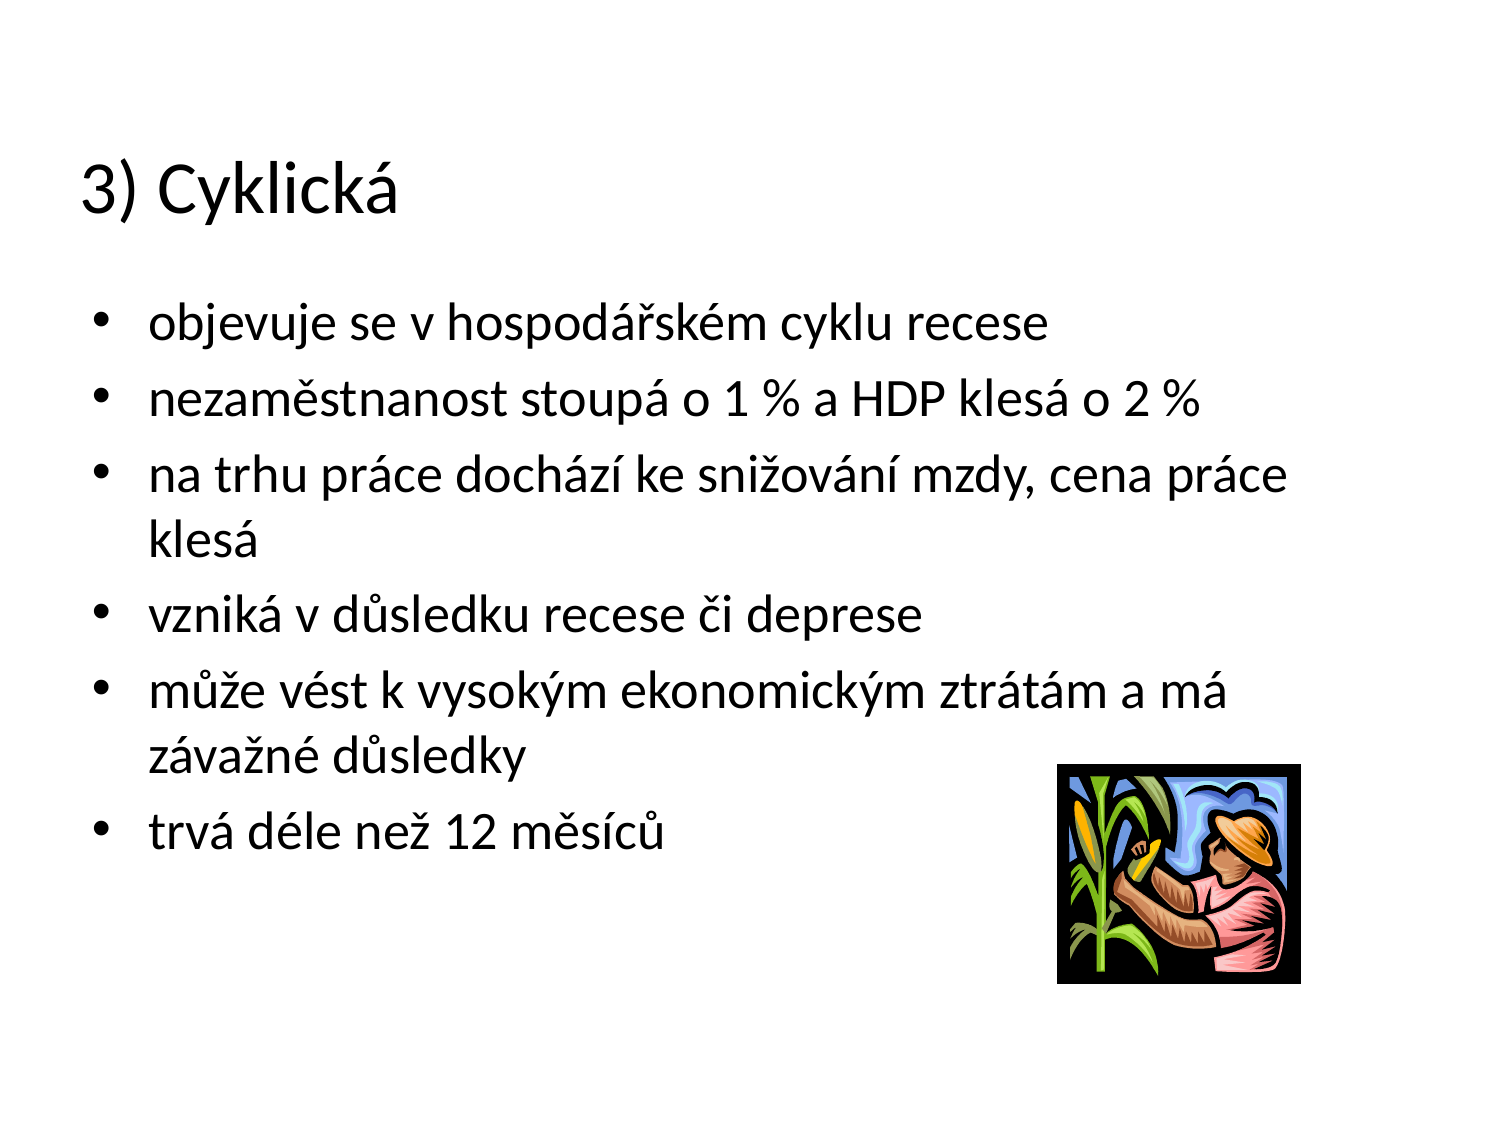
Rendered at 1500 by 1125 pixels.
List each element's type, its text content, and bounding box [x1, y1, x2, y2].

list objevuje se v hospodářském cyklu recese nezaměstnanost stoupá o 1 % a HDP klesá o 2 % na trhu práce dochází ke snižování mzdy, cena práce klesá vzniká v důsledku recese či deprese může vést k vysokým ekonomickým ztrátám a má závažné důsledky trvá déle než 12 měsíců [76, 278, 1427, 1022]
picture [1056, 760, 1305, 988]
title 3) Cyklická [64, 90, 1415, 278]
